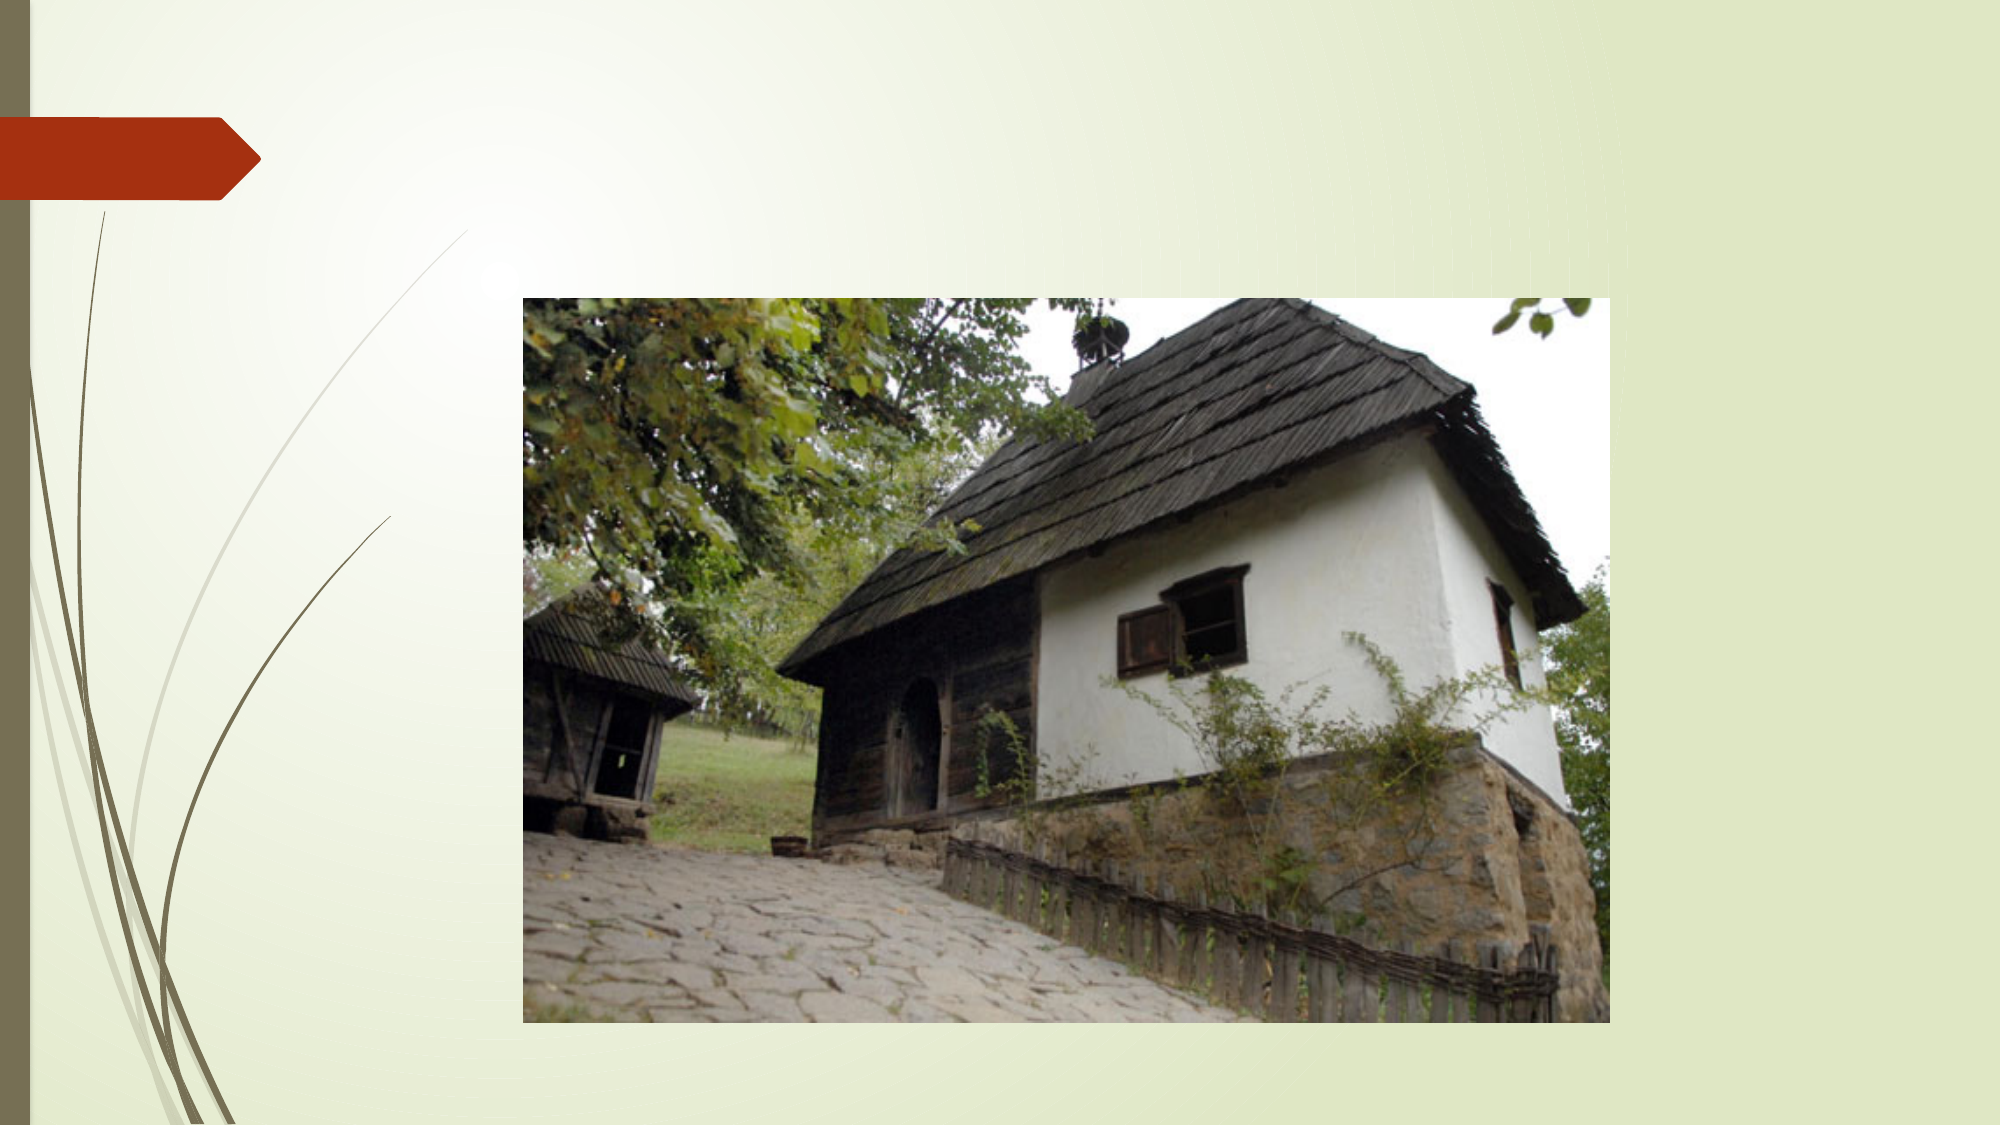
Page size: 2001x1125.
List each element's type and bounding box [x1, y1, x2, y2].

list [523, 298, 1610, 1023]
